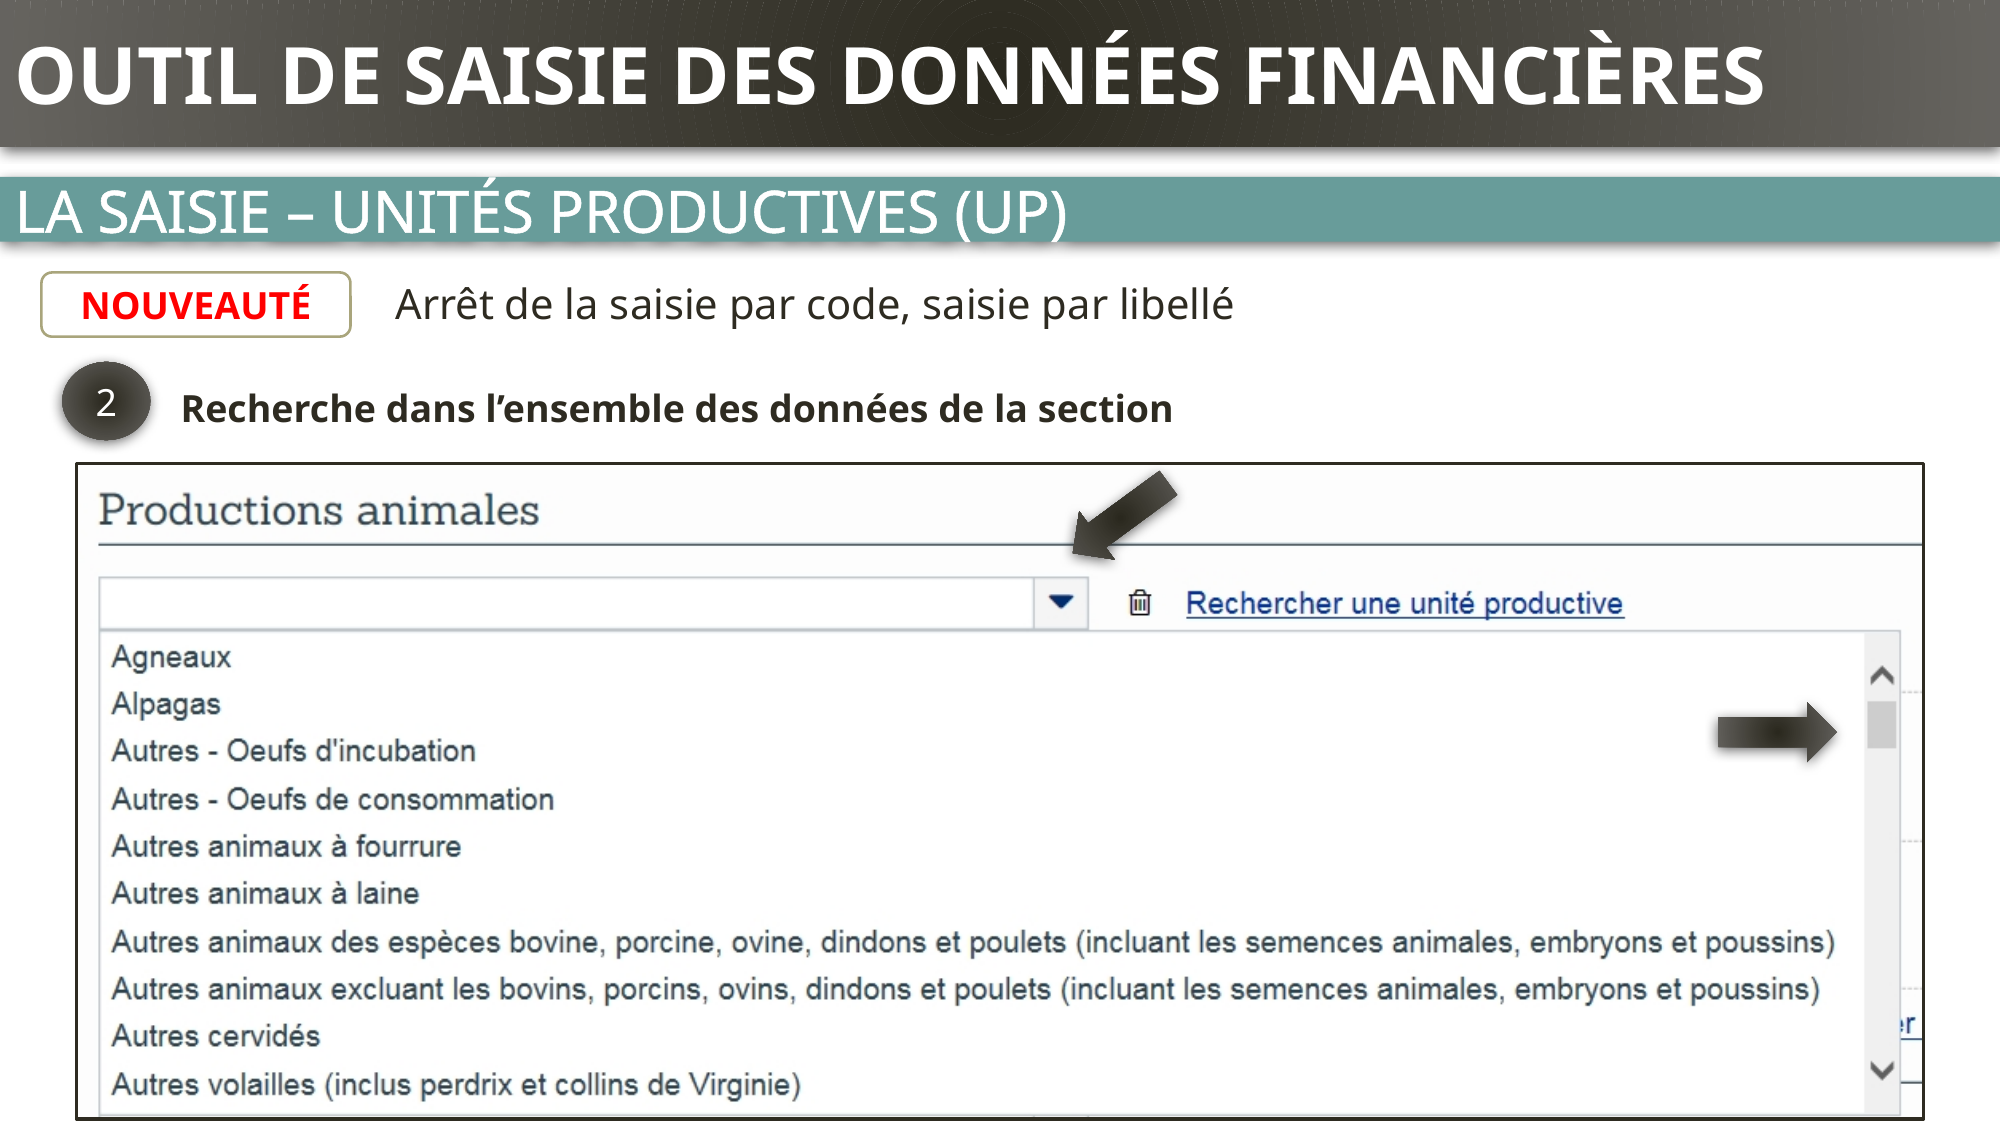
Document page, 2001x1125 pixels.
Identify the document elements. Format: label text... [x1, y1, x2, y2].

text_box La saisie – Unités productives (UP) [0, 176, 2000, 242]
text_box Arrêt de la saisie par code, saisie par libellé [380, 270, 1336, 336]
text_box Nouveauté [40, 271, 352, 338]
text_box Recherche dans l’ensemble des données de la section [165, 377, 1834, 438]
picture [77, 464, 1923, 1118]
text_box 2 [62, 361, 151, 441]
text_box Outil de saisie des données financières [0, 0, 2000, 147]
